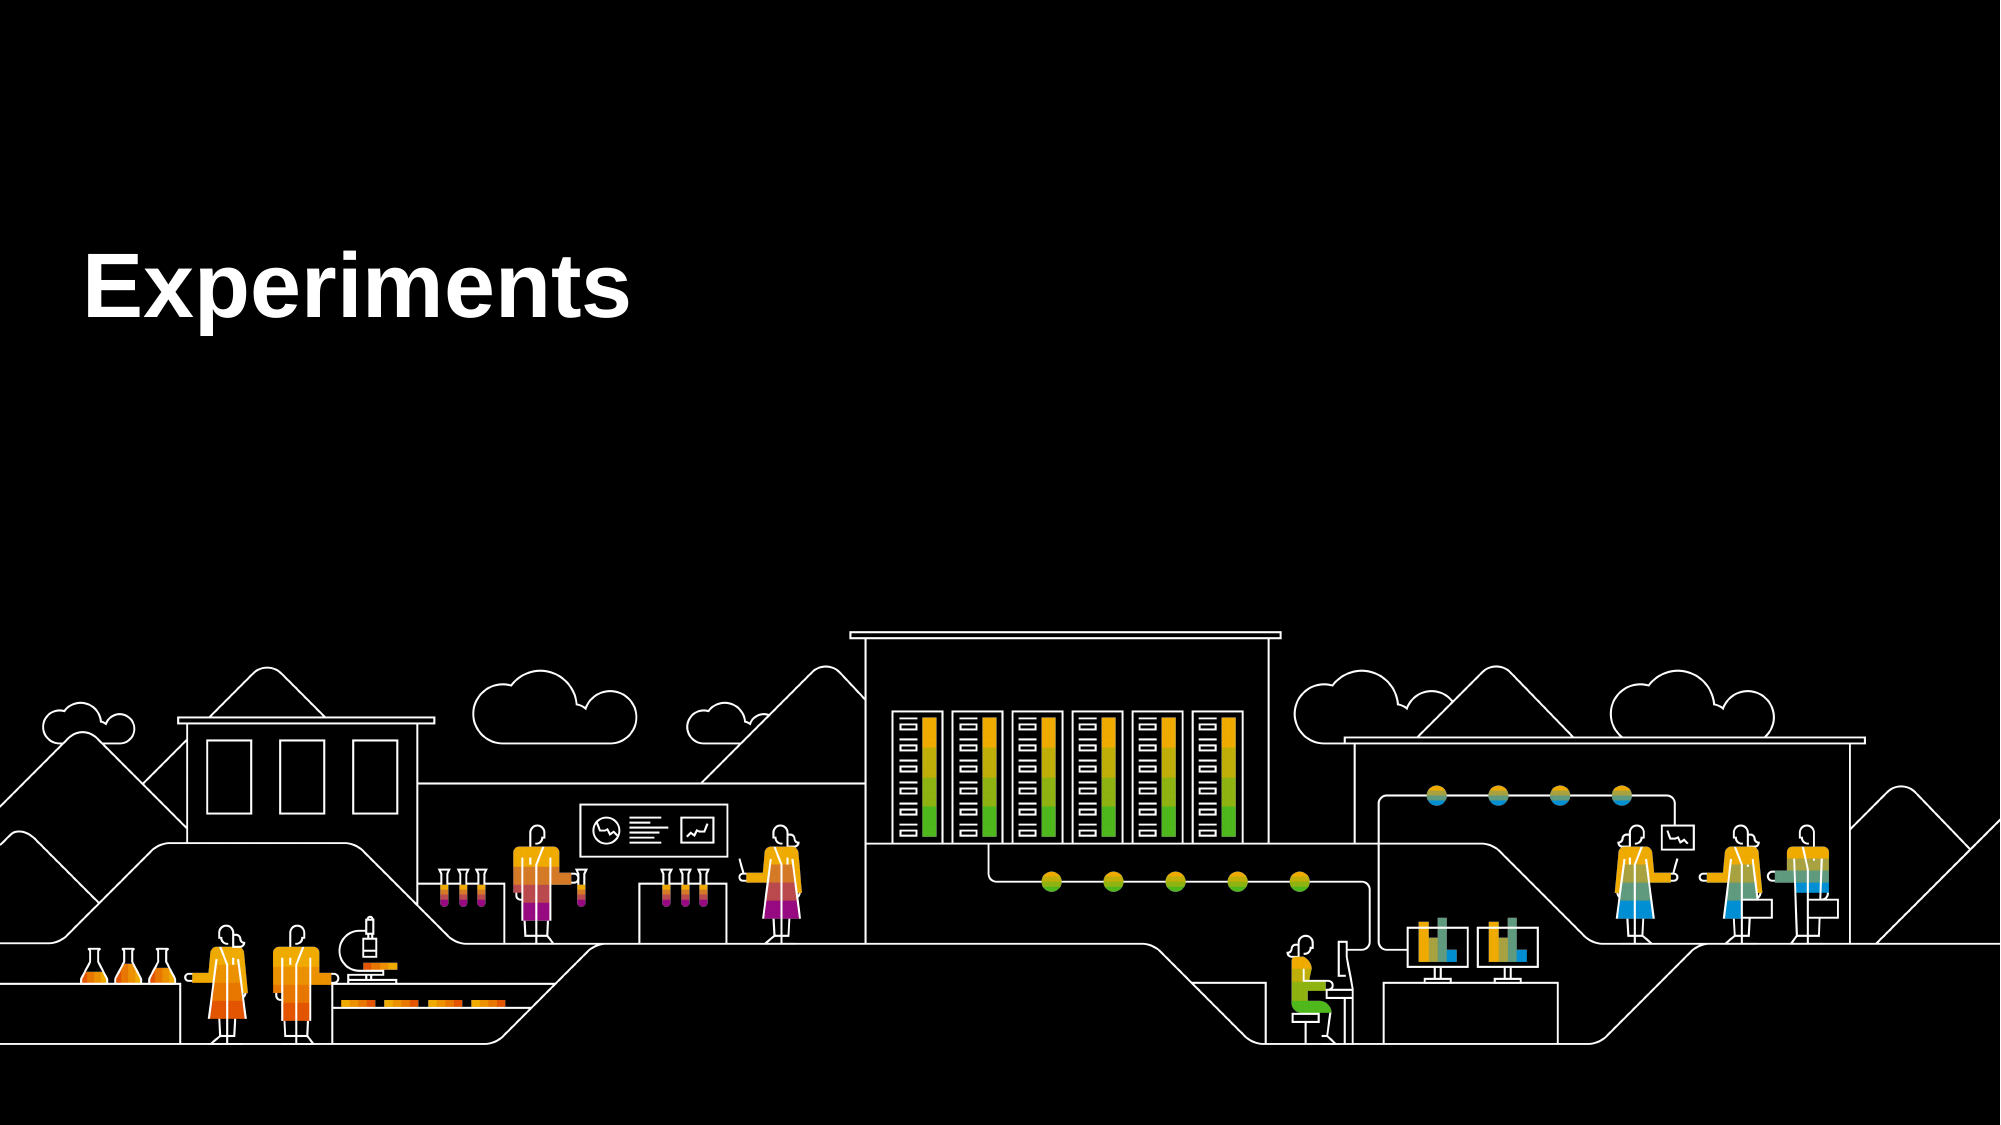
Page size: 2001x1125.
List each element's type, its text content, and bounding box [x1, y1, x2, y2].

title Experiments [82, 225, 1918, 337]
picture [0, 561, 2001, 1125]
